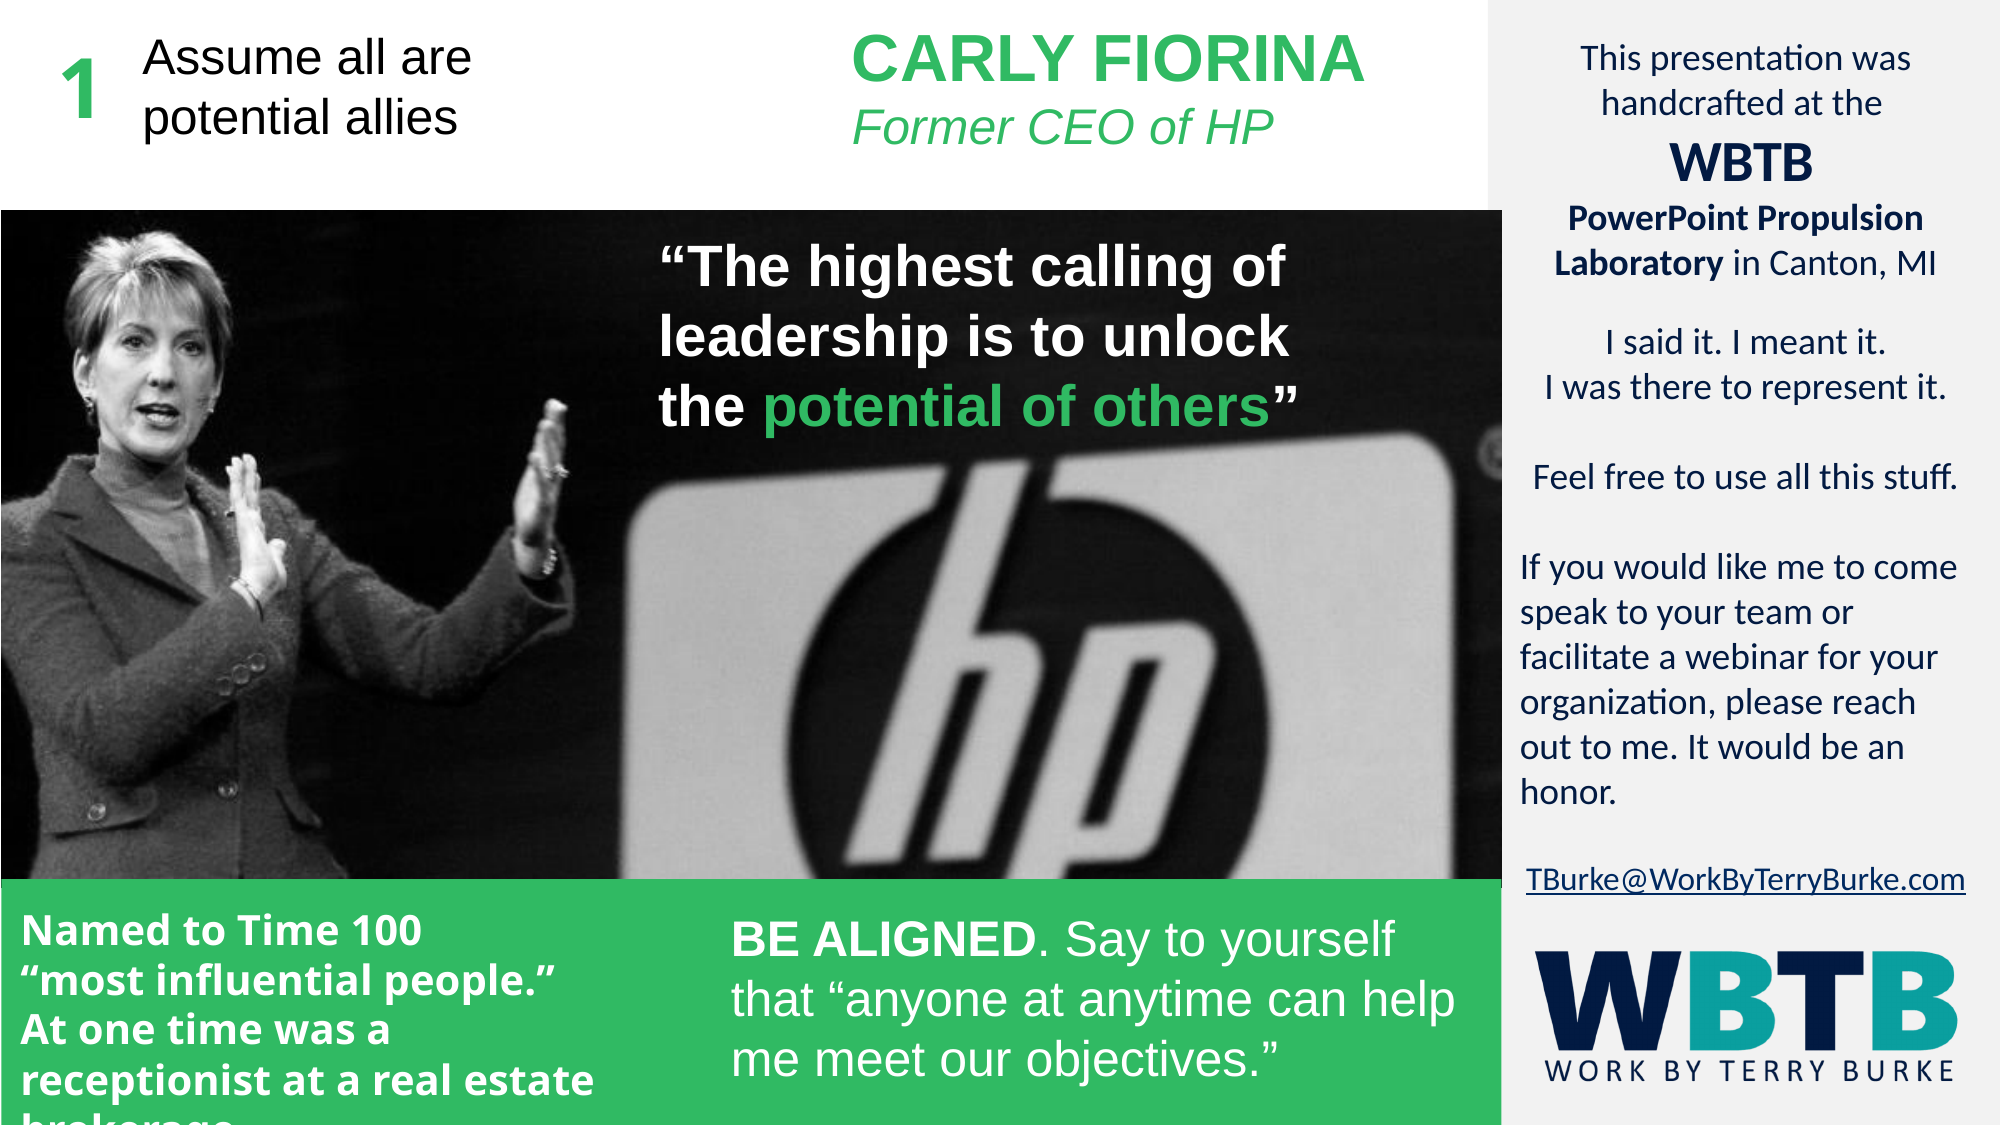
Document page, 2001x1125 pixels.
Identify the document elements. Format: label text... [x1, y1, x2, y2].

text_box [662, 891, 1504, 1125]
text_box [0, 894, 5, 1125]
text_box 1 [42, 27, 120, 143]
picture [1528, 944, 1964, 1087]
text_box Assume all are potential allies [127, 17, 544, 153]
text_box Named to Time 100 “most influential people.” At one time was a receptionist at a real estate brokerage [5, 896, 662, 1125]
text_box BE ALIGNED. Say to yourself that “anyone at anytime can help me meet our objectives.” [716, 899, 1500, 1095]
text_box CARLY FIORINA Former CEO of HP [837, 7, 1383, 162]
picture [1, 210, 1502, 888]
